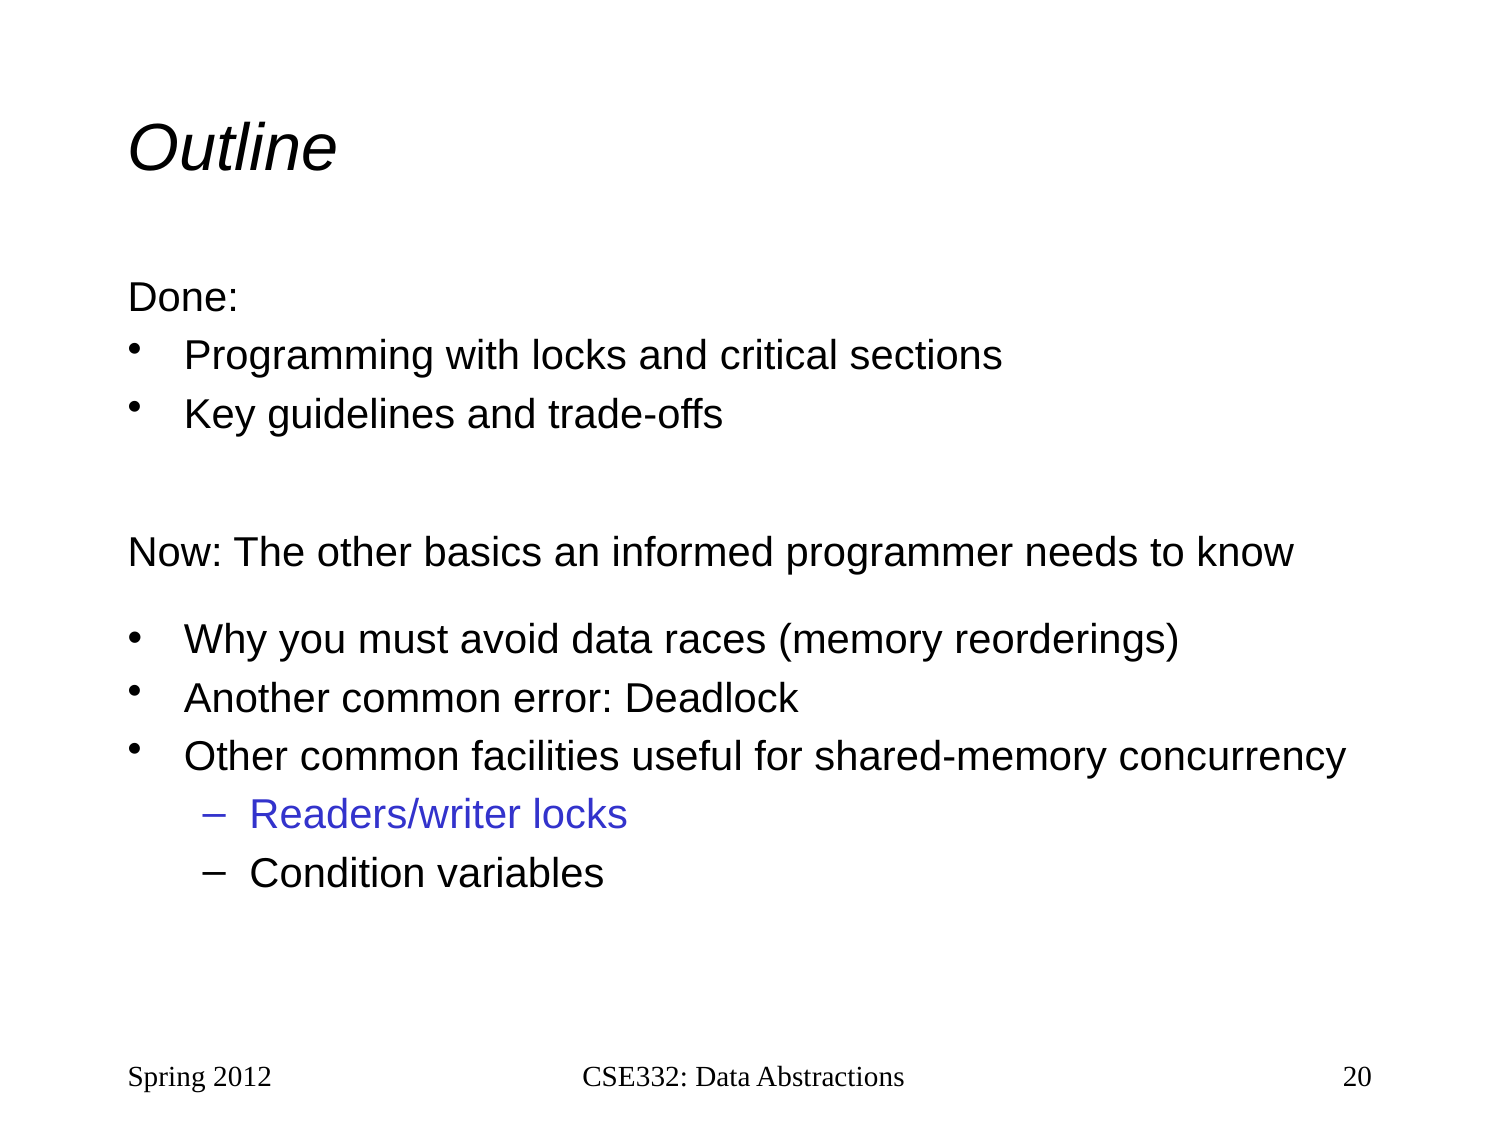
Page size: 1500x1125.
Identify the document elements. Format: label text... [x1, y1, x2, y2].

title Outline [112, 49, 1388, 238]
slide_number 20 [1076, 1049, 1388, 1125]
slide_number Spring 2012 [112, 1049, 426, 1125]
footer CSE332: Data Abstractions [426, 1049, 1076, 1125]
list Done: Programming with locks and critical sections Key guidelines and trade-offs Now: The other basics an informed programmer needs to know Why you must avoid data races (memory reorderings) Another common error: Deadlock Other common facilities useful for shared-memory concurrency Readers/writer locks Condition variables [112, 262, 1413, 1026]
